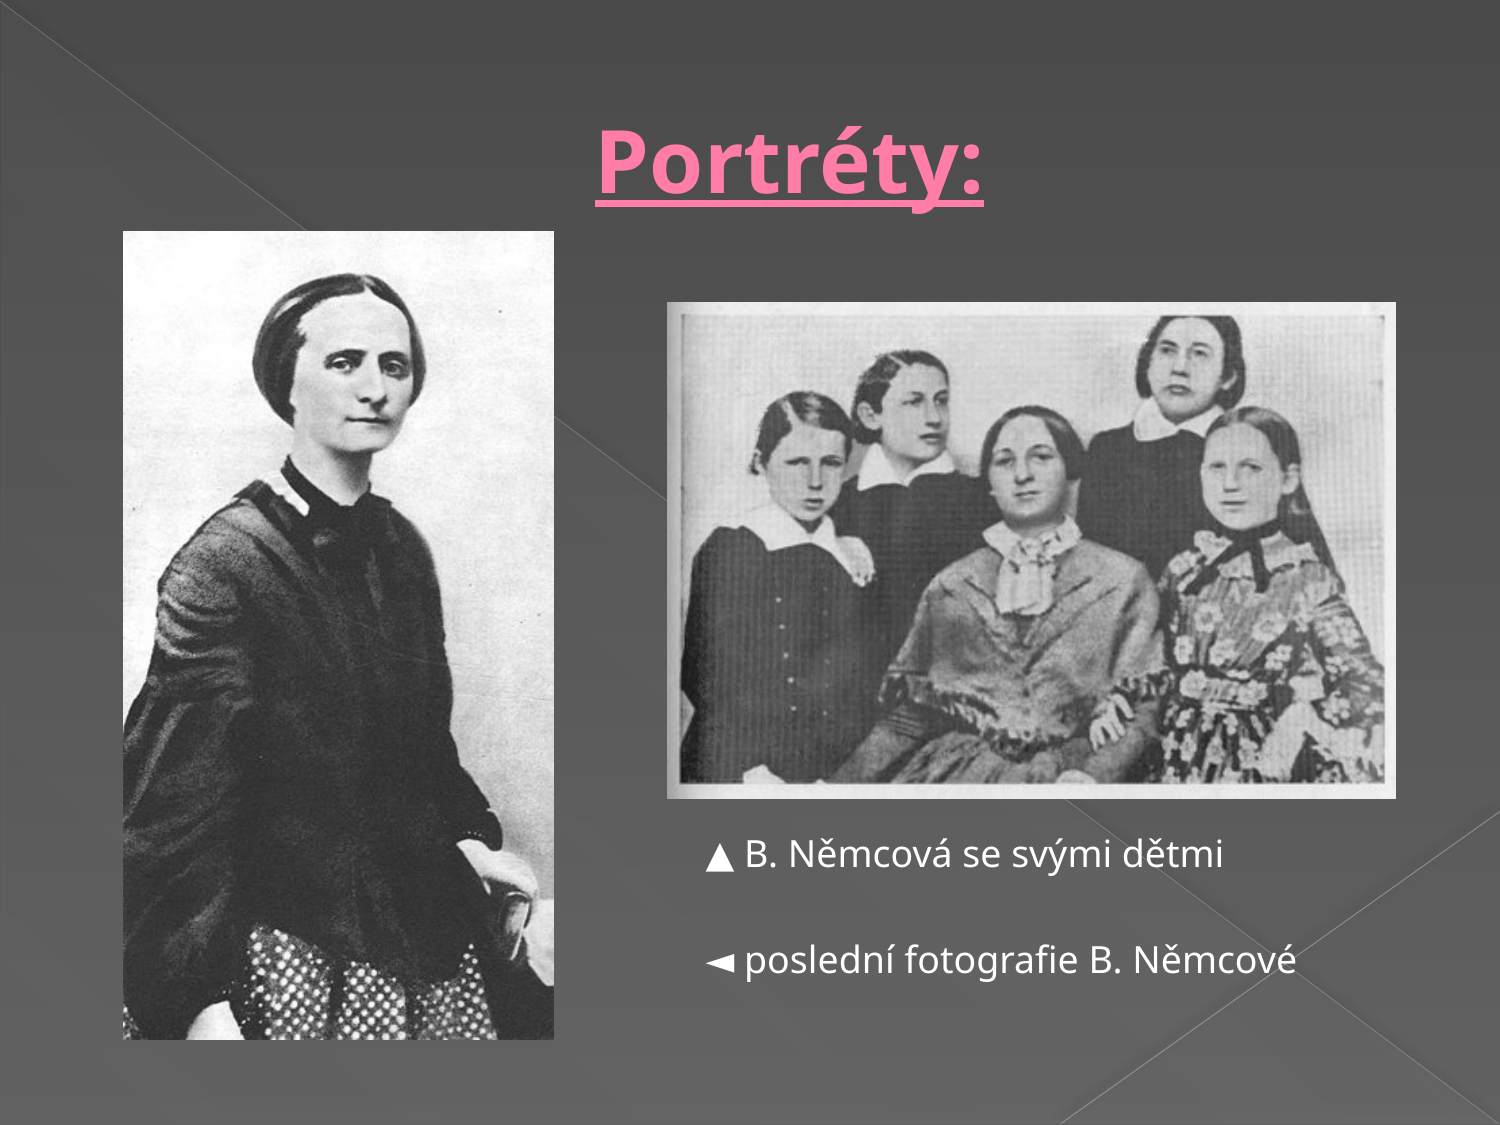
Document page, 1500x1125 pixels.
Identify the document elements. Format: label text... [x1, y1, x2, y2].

title Portréty: [75, 43, 1425, 274]
picture [667, 302, 1396, 799]
picture [123, 231, 554, 1040]
text_box ▲ B. Němcová se svými dětmi [690, 822, 1376, 882]
text_box ◄ poslední fotografie B. Němcové [690, 928, 1388, 989]
